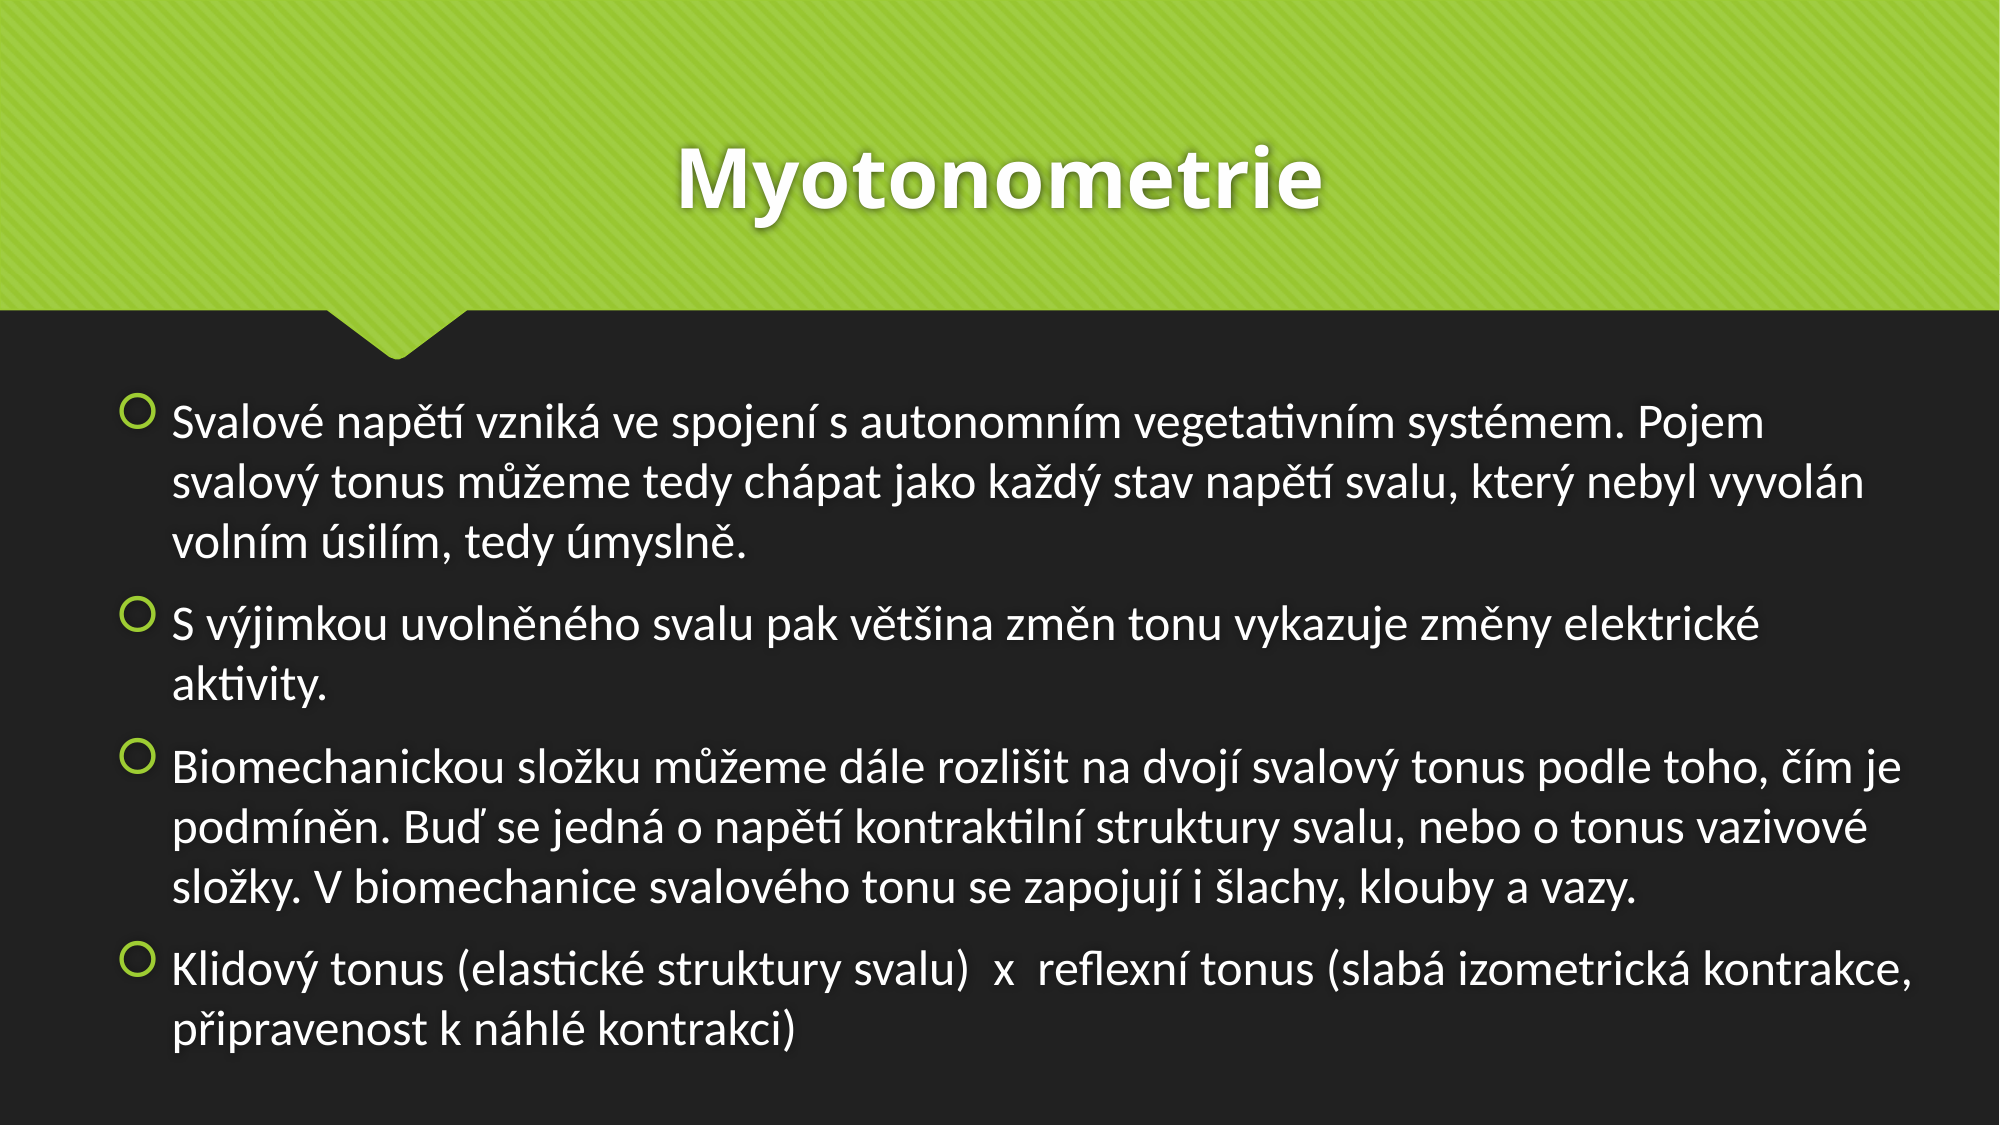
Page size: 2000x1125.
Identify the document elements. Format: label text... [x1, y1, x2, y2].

title Myotonometrie [132, 73, 1867, 233]
list Svalové napětí vzniká ve spojení s autonomním vegetativním systémem. Pojem svalový tonus můžeme tedy chápat jako každý stav napětí svalu, který nebyl vyvolán volním úsilím, tedy úmyslně. S výjimkou uvolněného svalu pak většina změn tonu vykazuje změny elektrické aktivity. Biomechanickou složku můžeme dále rozlišit na dvojí svalový tonus podle toho, čím je podmíněn. Buď se jedná o napětí kontraktilní struktury svalu, nebo o tonus vazivové složky. V biomechanice svalového tonu se zapojují i šlachy, klouby a vazy. Klidový tonus (elastické struktury svalu) x reflexní tonus (slabá izometrická kontrakce, připravenost k náhlé kontrakci) [100, 361, 1933, 1083]
